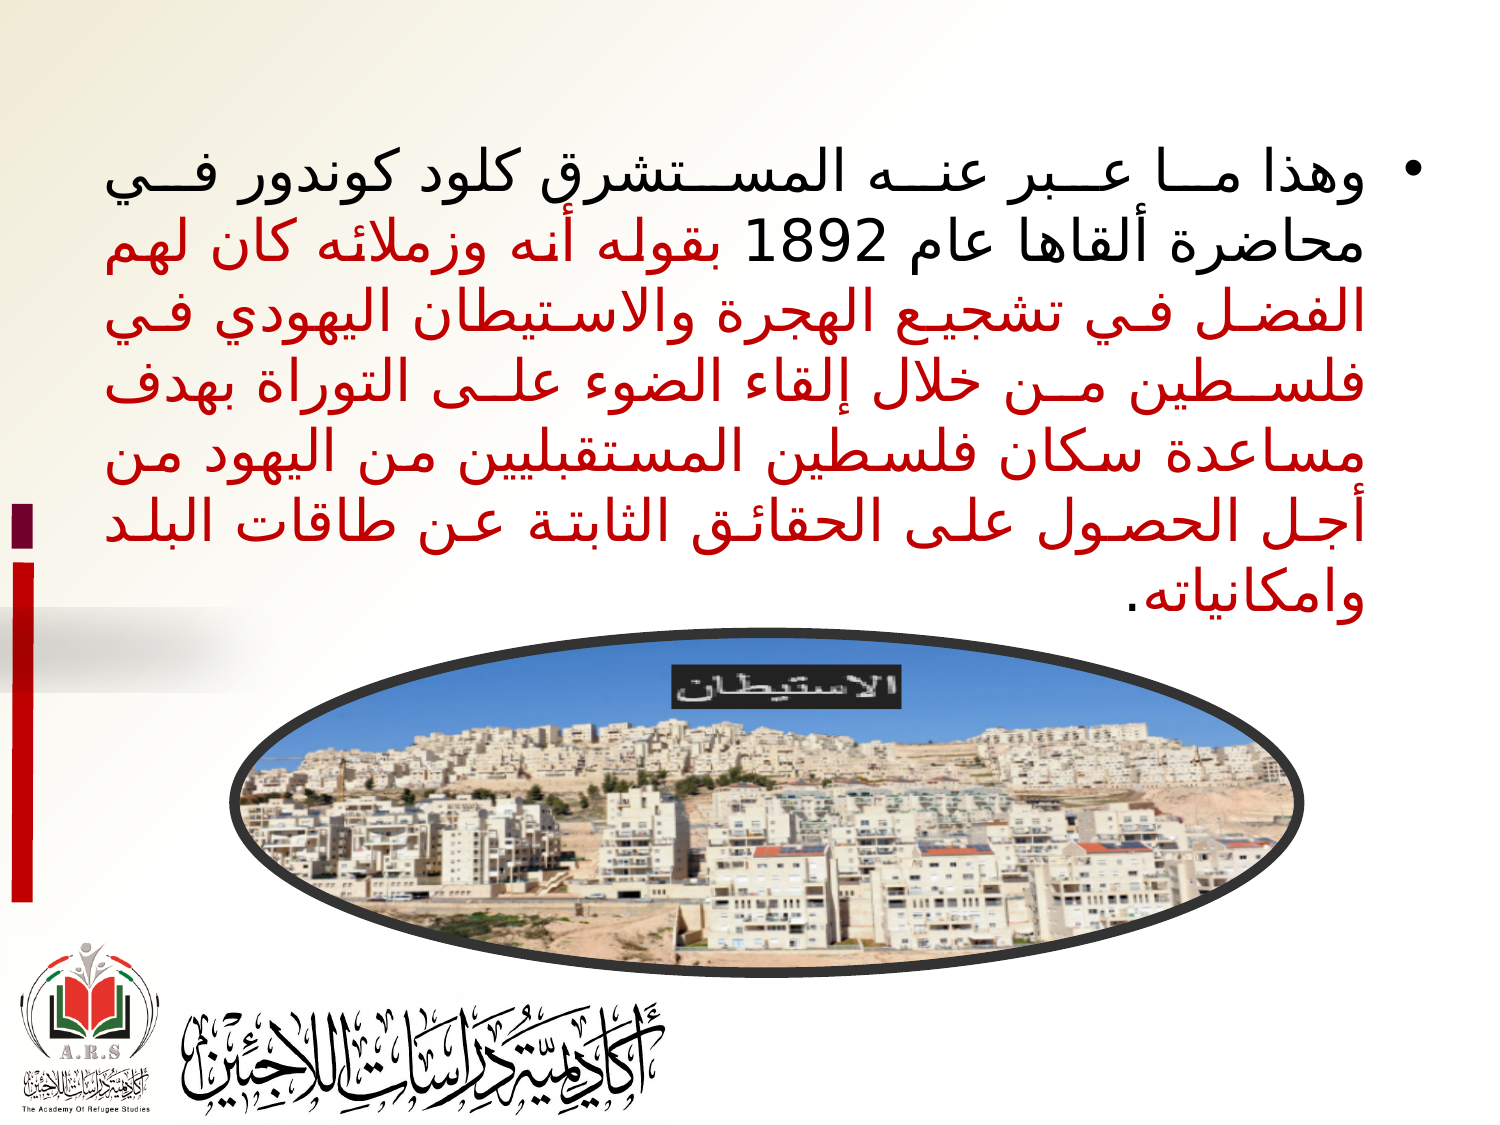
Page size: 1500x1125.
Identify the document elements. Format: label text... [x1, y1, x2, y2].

picture [175, 984, 668, 1125]
picture [234, 632, 1300, 973]
list وهذا ما عبر عنه المستشرق كلود كوندور في محاضرة ألقاها عام 1892 بقوله أنه وزملائه كان لهم الفضل في تشجيع الهجرة والاستيطان اليهودي في فلسطين من خلال إلقاء الضوء على التوراة بهدف مساعدة سكان فلسطين المستقبليين من اليهود من أجل الحصول على الحقائق الثابتة عن طاقات البلد وامكانياته. [88, 125, 1439, 868]
picture [8, 937, 164, 1120]
